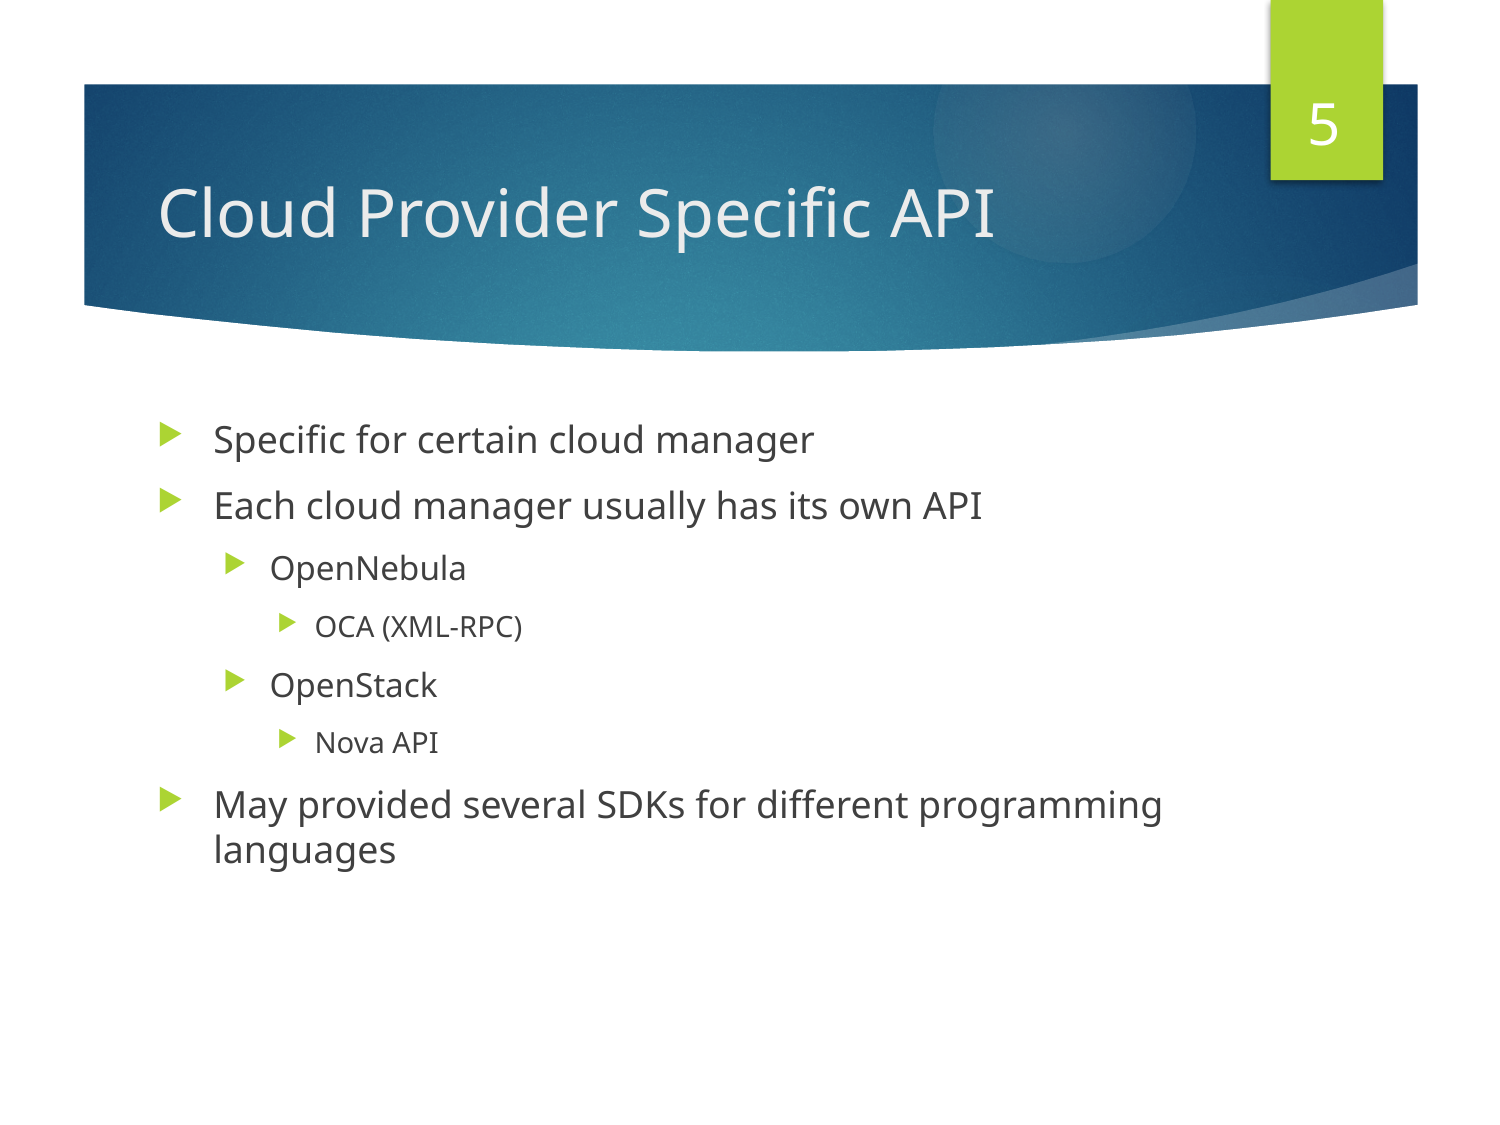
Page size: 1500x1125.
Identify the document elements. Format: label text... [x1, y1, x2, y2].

title Cloud Provider Specific API [142, 152, 1183, 269]
slide_number 5 [1259, 48, 1390, 175]
list Specific for certain cloud manager Each cloud manager usually has its own API OpenNebula OCA (XML-RPC) OpenStack Nova API May provided several SDKs for different programming languages [142, 408, 1183, 988]
